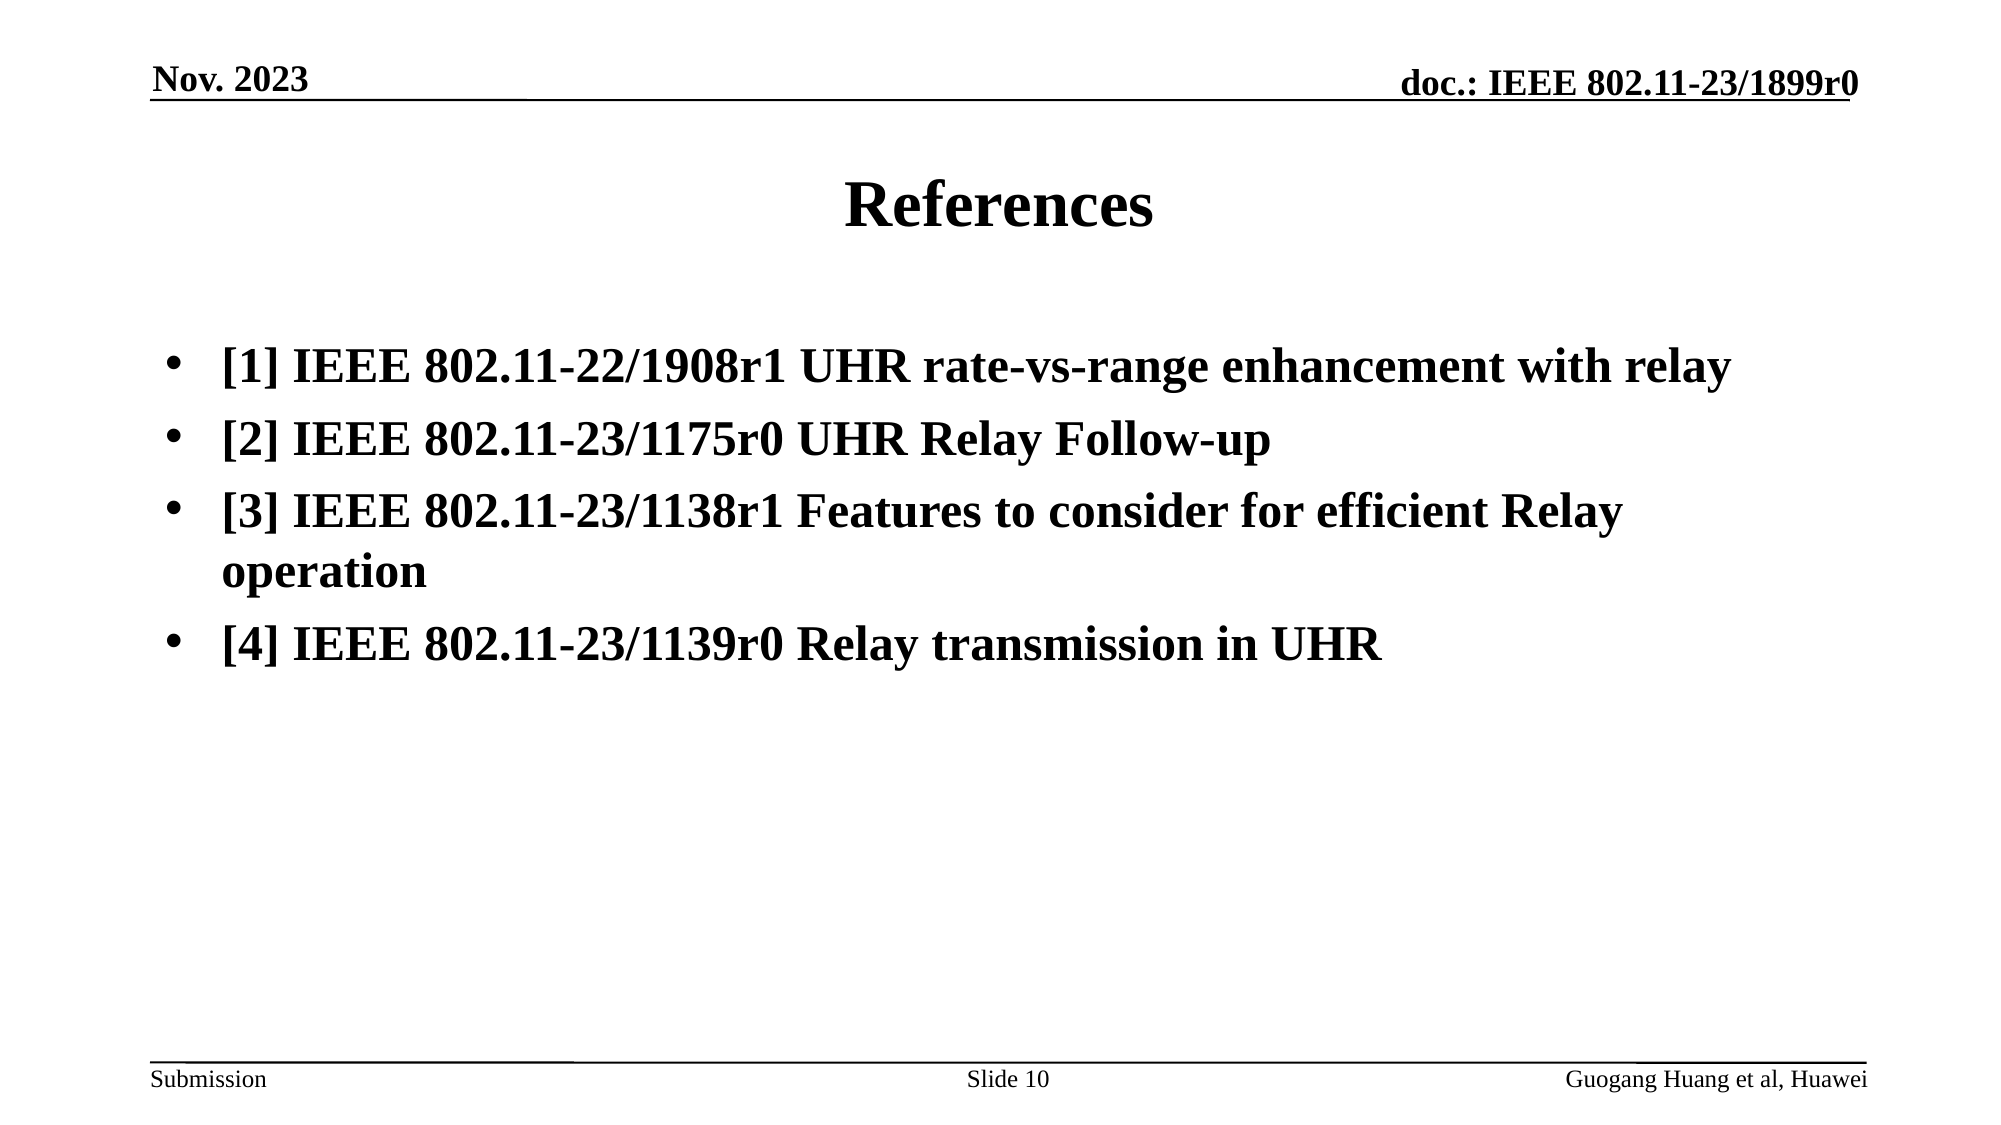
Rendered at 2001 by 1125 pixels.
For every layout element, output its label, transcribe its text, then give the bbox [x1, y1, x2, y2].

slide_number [152, 54, 563, 100]
title References [149, 112, 1850, 288]
list [1] IEEE 802.11-22/1908r1 UHR rate-vs-range enhancement with relay [2] IEEE 802.11-23/1175r0 UHR Relay Follow-up [3] IEEE 802.11-23/1138r1 Features to consider for efficient Relay operation [4] IEEE 802.11-23/1139r0 Relay transmission in UHR [149, 324, 1850, 1000]
footer Guogang Huang et al, Huawei [1171, 1061, 1869, 1093]
slide_number Slide 10 [950, 1061, 1067, 1123]
